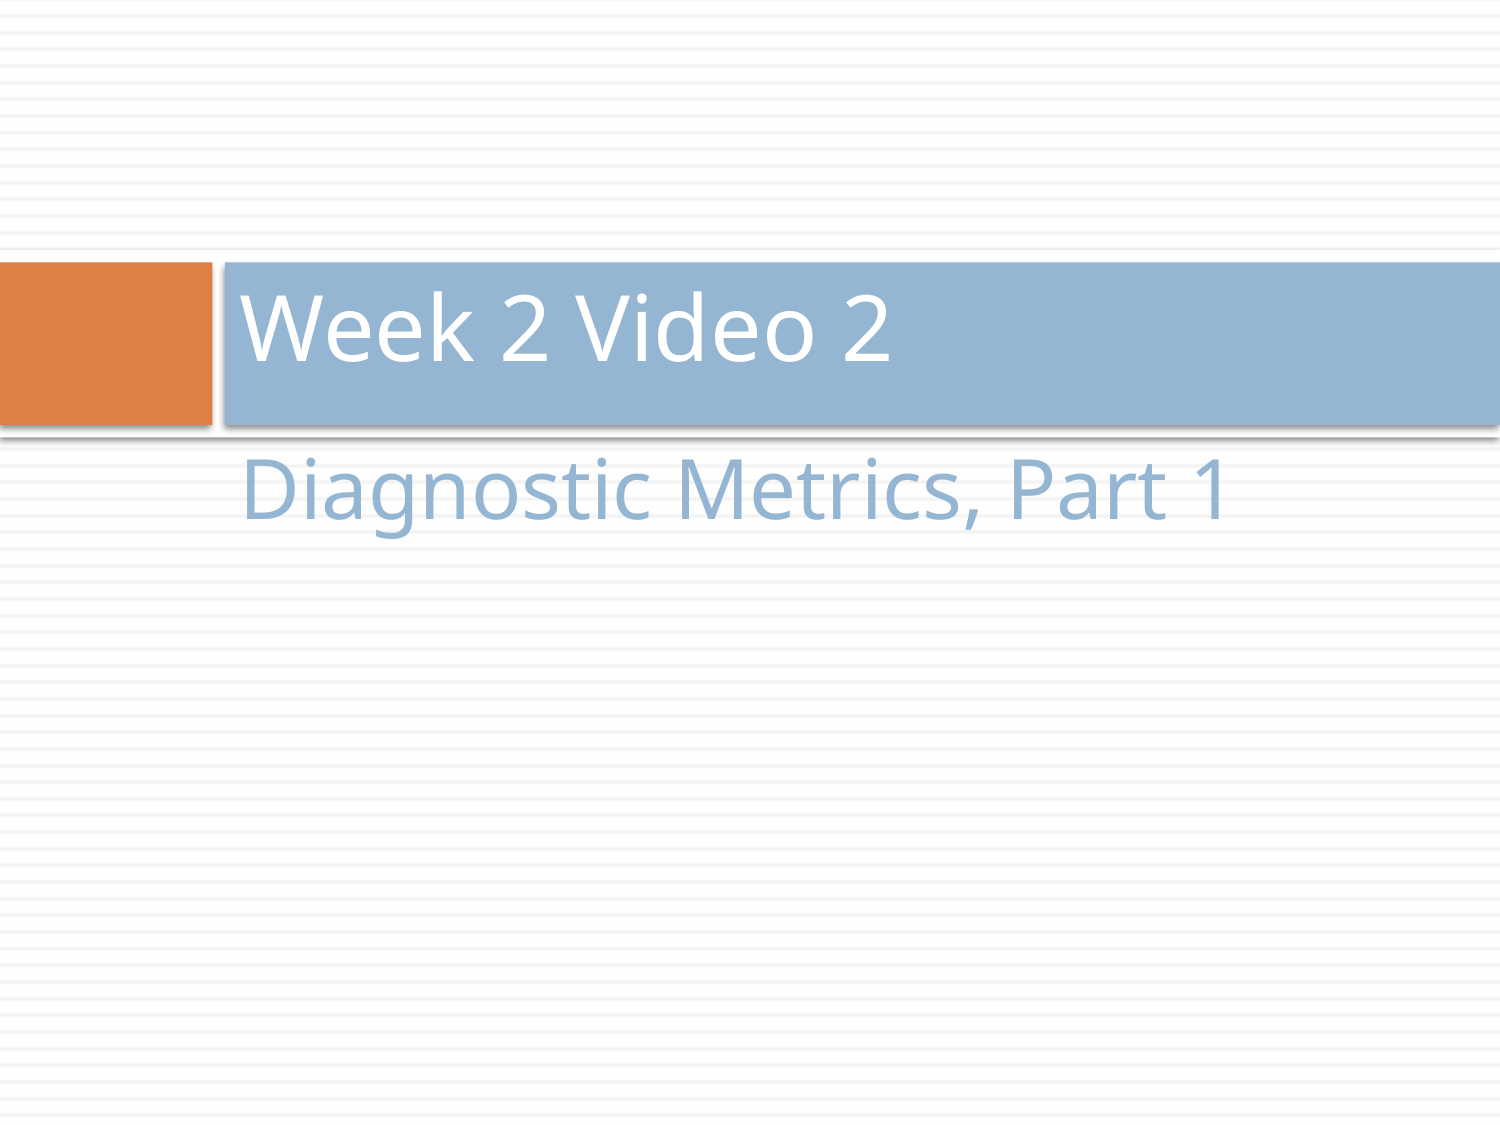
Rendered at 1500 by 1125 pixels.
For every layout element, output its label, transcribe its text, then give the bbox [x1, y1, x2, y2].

list Diagnostic Metrics, Part 1 [225, 429, 1394, 725]
title Week 2 Video 2 [225, 262, 1475, 425]
